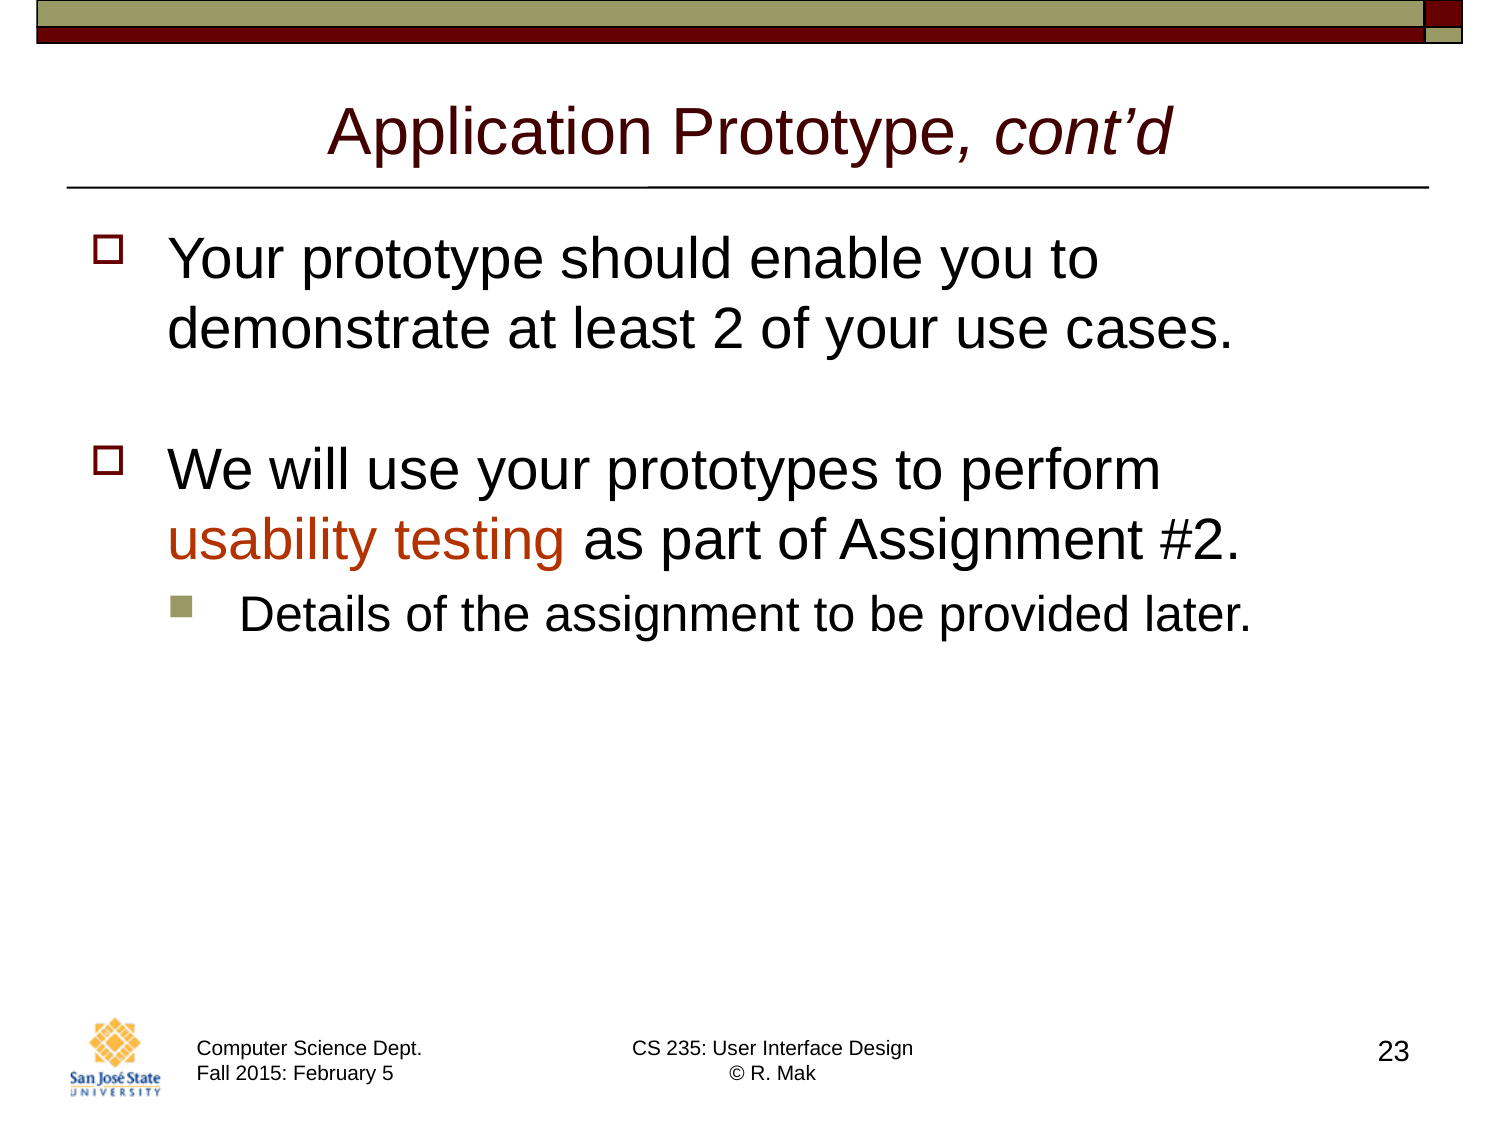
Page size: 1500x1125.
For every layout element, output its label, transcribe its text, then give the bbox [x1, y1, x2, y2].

list Your prototype should enable you to demonstrate at least 2 of your use cases. We will use your prototypes to perform usability testing as part of Assignment #2. Details of the assignment to be provided later. [75, 212, 1425, 1006]
slide_number 23 [1112, 1025, 1425, 1100]
title Application Prototype, cont’d [75, 67, 1425, 175]
picture [60, 1012, 166, 1112]
